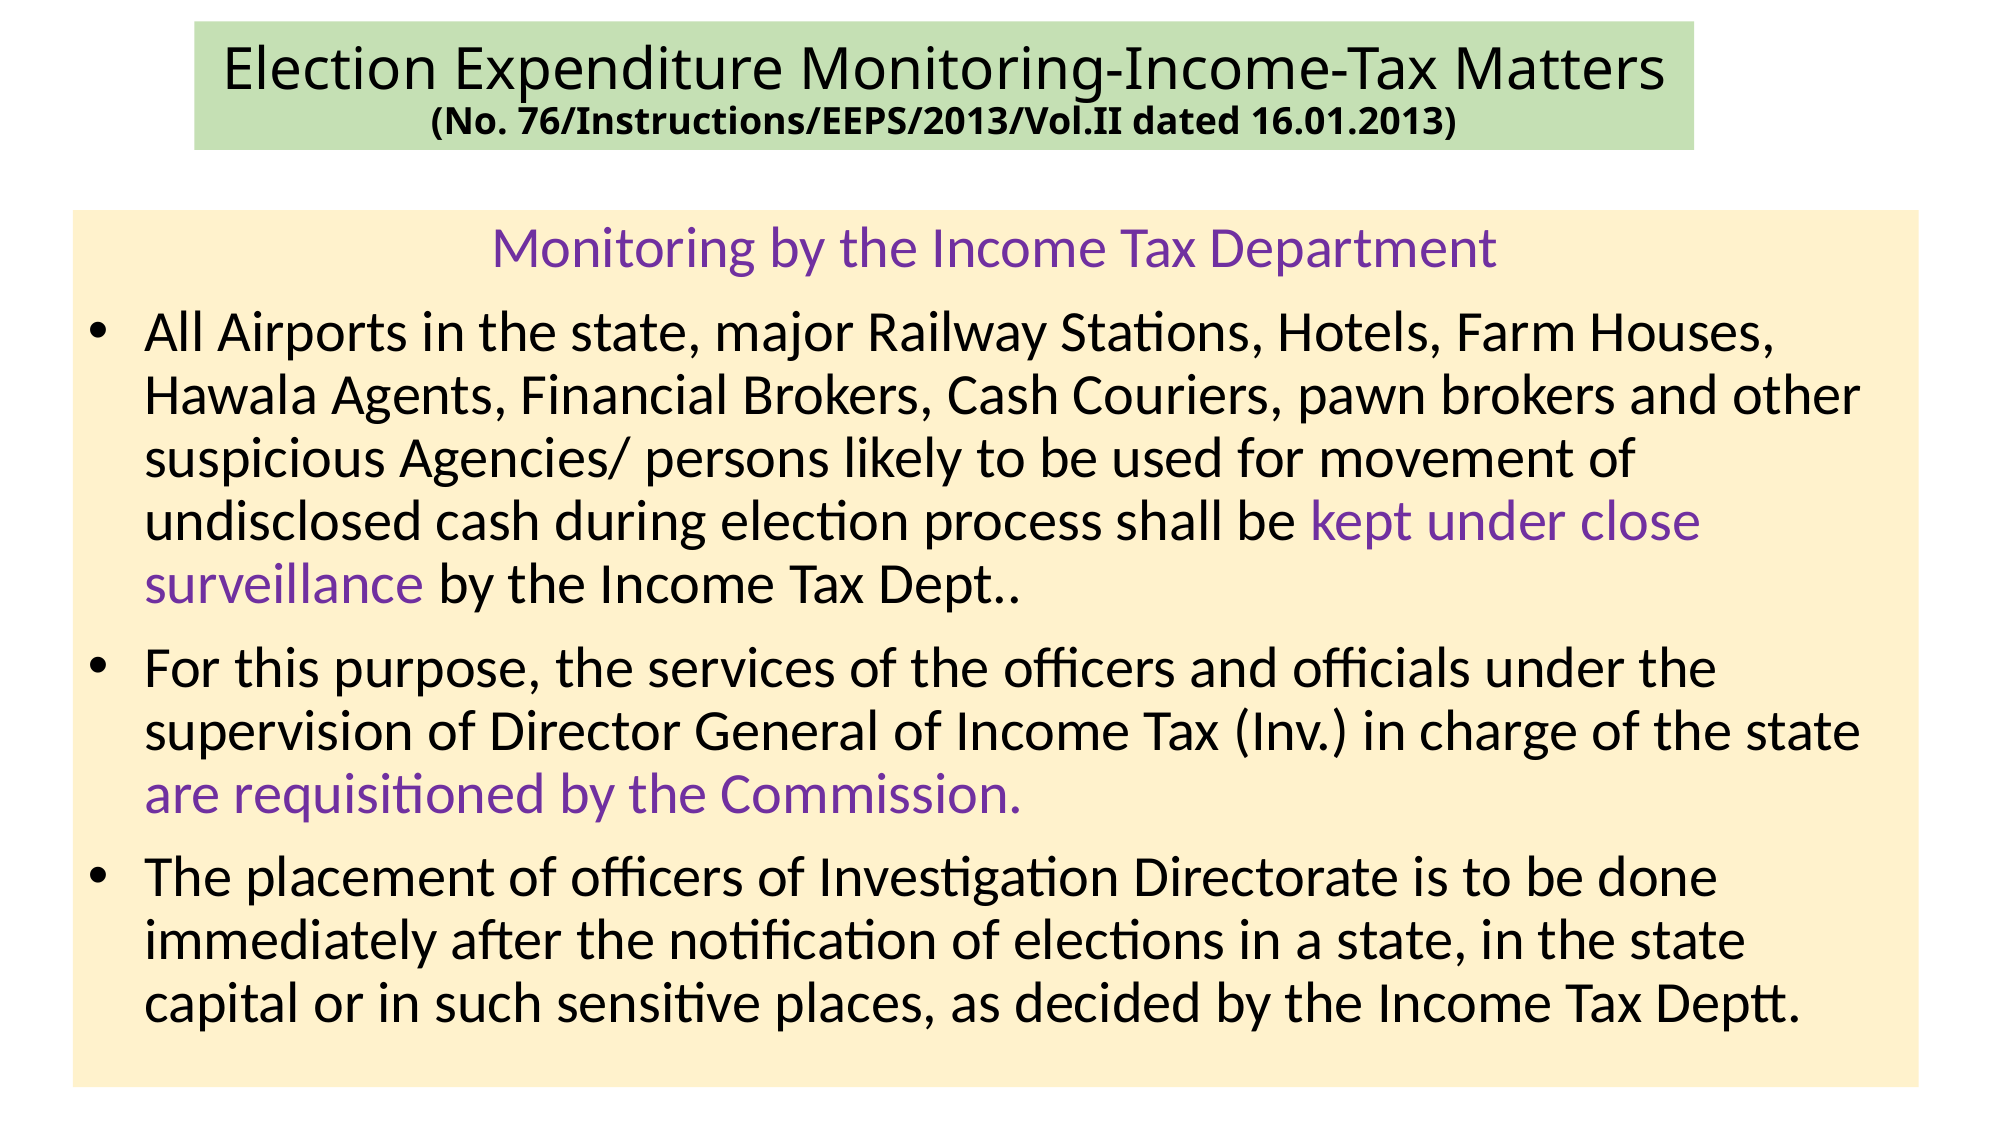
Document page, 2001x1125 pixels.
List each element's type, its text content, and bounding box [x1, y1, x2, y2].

title Election Expenditure Monitoring-Income-Tax Matters (No. 76/Instructions/EEPS/2013/Vol.II dated 16.01.2013) [194, 21, 1695, 150]
subtitle Monitoring by the Income Tax Department All Airports in the state, major Railway Stations, Hotels, Farm Houses, Hawala Agents, Financial Brokers, Cash Couriers, pawn brokers and other suspicious Agencies/ persons likely to be used for movement of undisclosed cash during election process shall be kept under close surveillance by the Income Tax Dept.. For this purpose, the services of the officers and officials under the supervision of Director General of Income Tax (Inv.) in charge of the state are requisitioned by the Commission. The placement of officers of Investigation Directorate is to be done immediately after the notification of elections in a state, in the state capital or in such sensitive places, as decided by the Income Tax Deptt. [72, 210, 1919, 1088]
